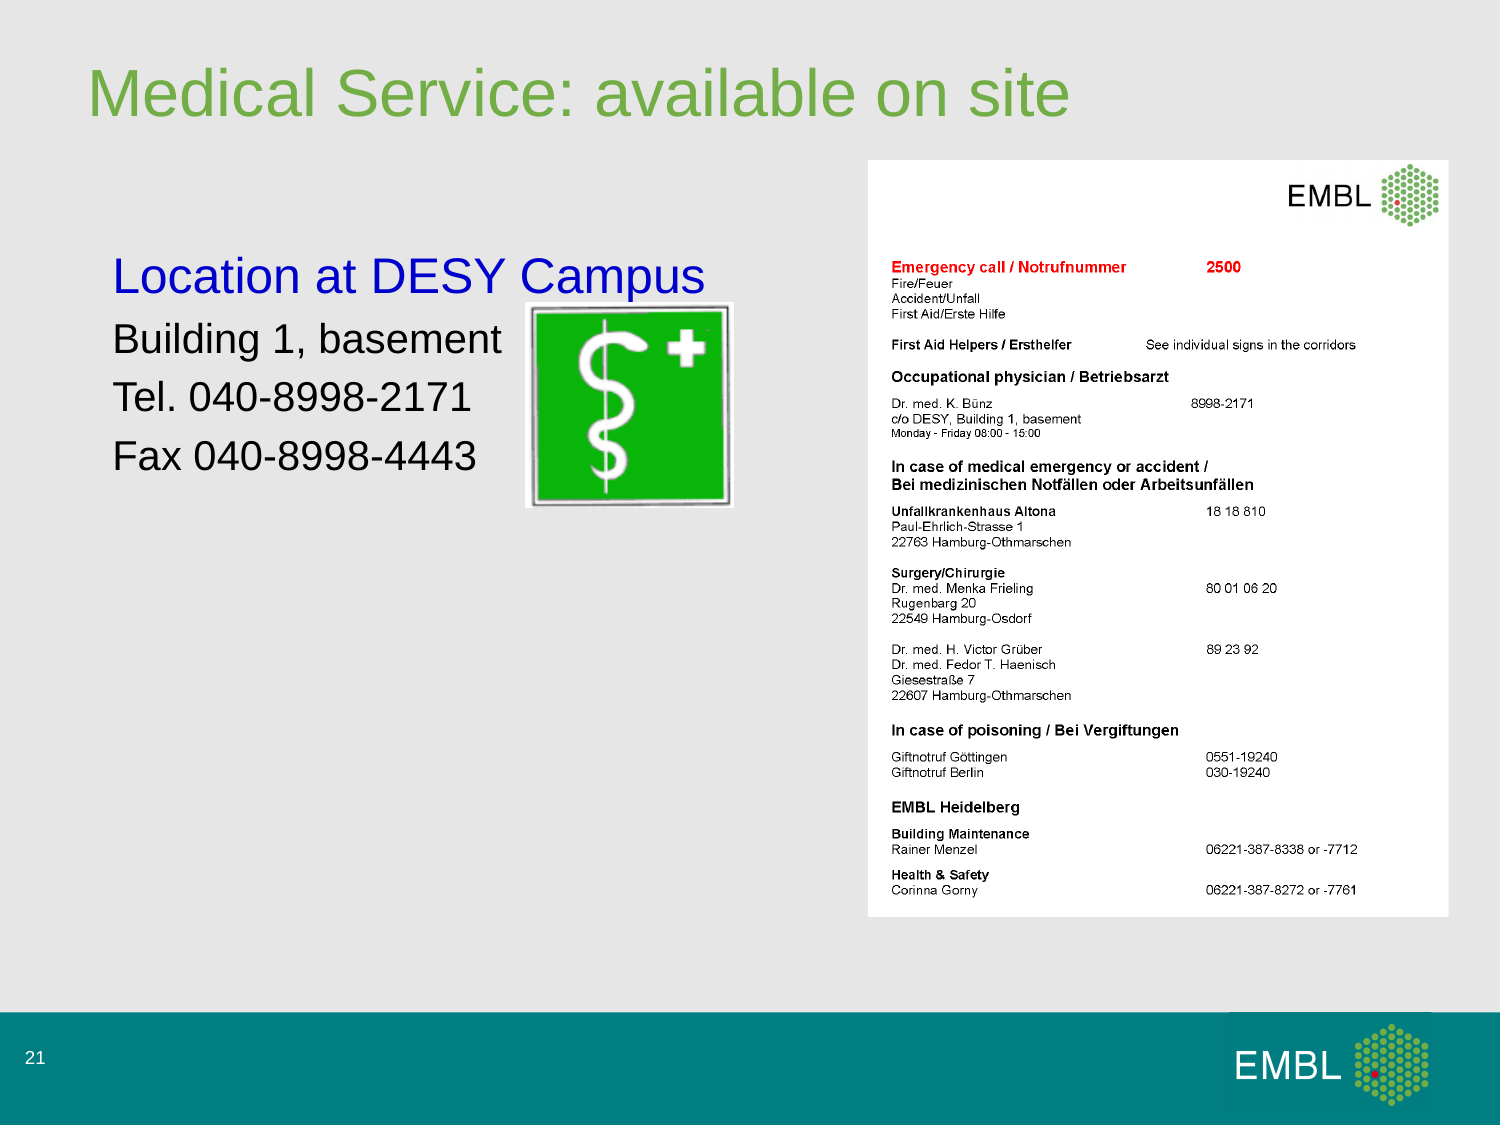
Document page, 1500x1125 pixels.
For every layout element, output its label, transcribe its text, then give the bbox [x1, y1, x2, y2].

picture [525, 302, 735, 508]
picture [867, 160, 1449, 917]
text_box Medical Service: available on site [87, 49, 1425, 175]
picture [1229, 1012, 1432, 1110]
text_box <number> [24, 1045, 75, 1084]
text_box Location at DESY Campus Building 1, basement Tel. 040-8998-2171 Fax 040-8998-4443 [112, 243, 862, 527]
